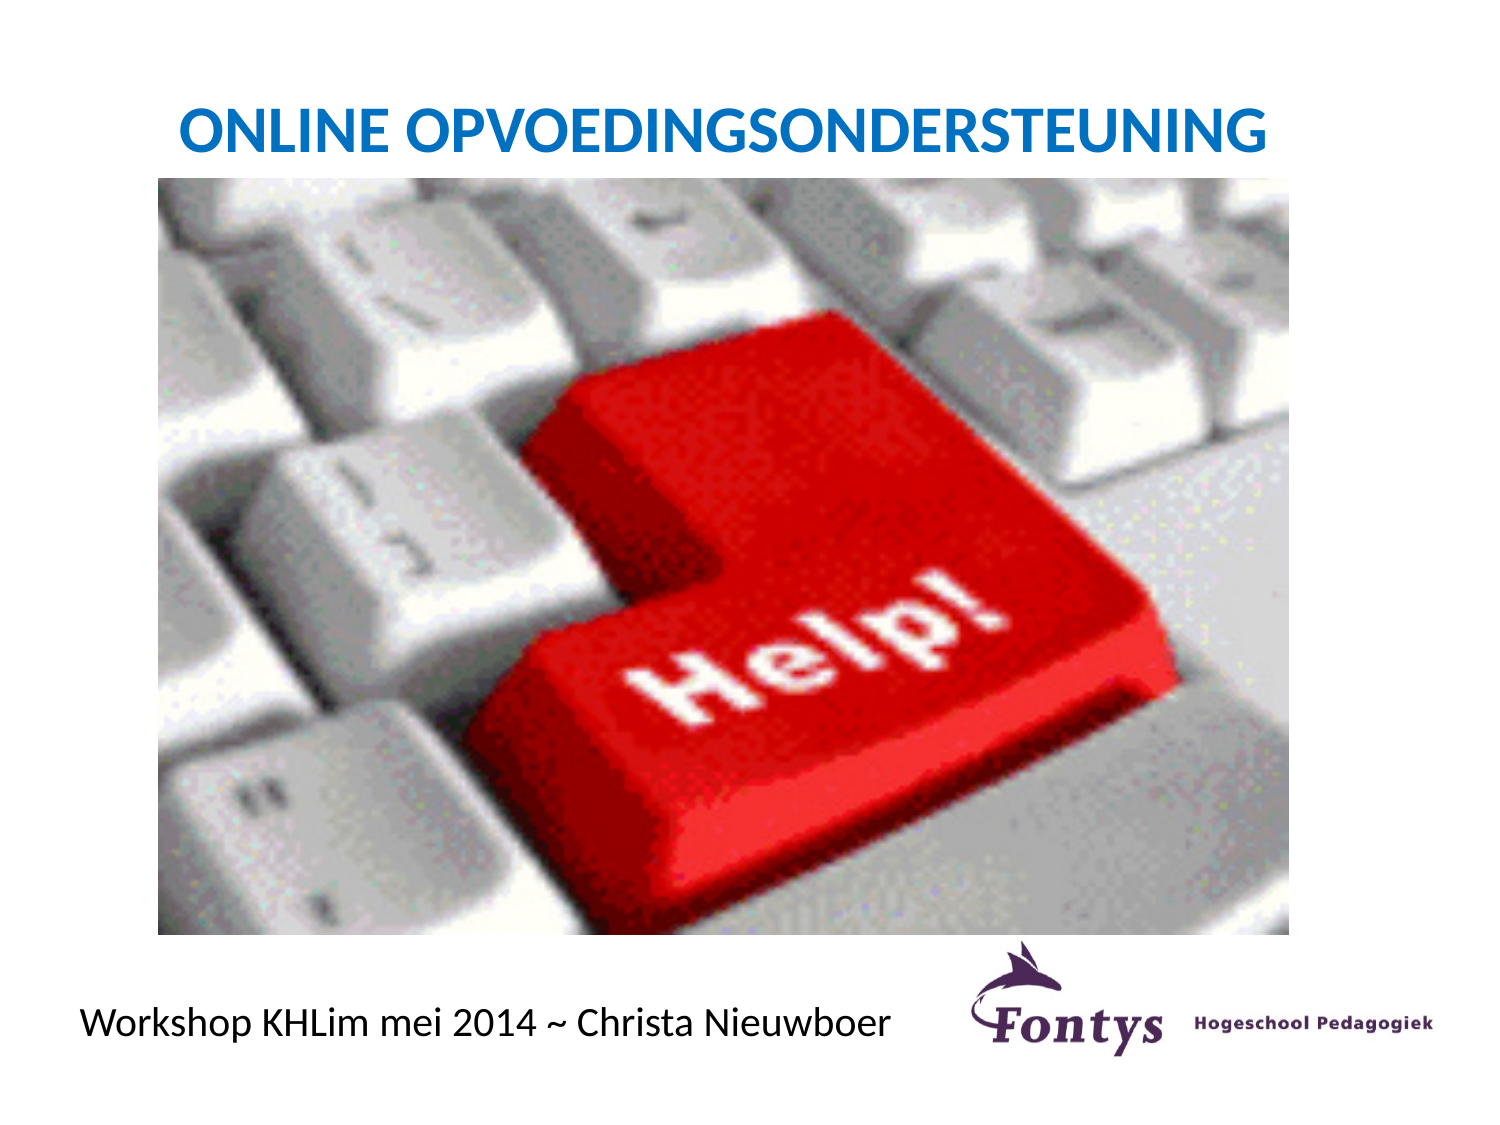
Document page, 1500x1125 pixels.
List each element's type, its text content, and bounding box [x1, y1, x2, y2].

text_box ONLINE OPVOEDINGSONDERSTEUNING [164, 78, 1284, 173]
text_box Workshop KHLim mei 2014 ~ Christa Nieuwboer [64, 987, 957, 1076]
picture [158, 178, 1449, 1087]
